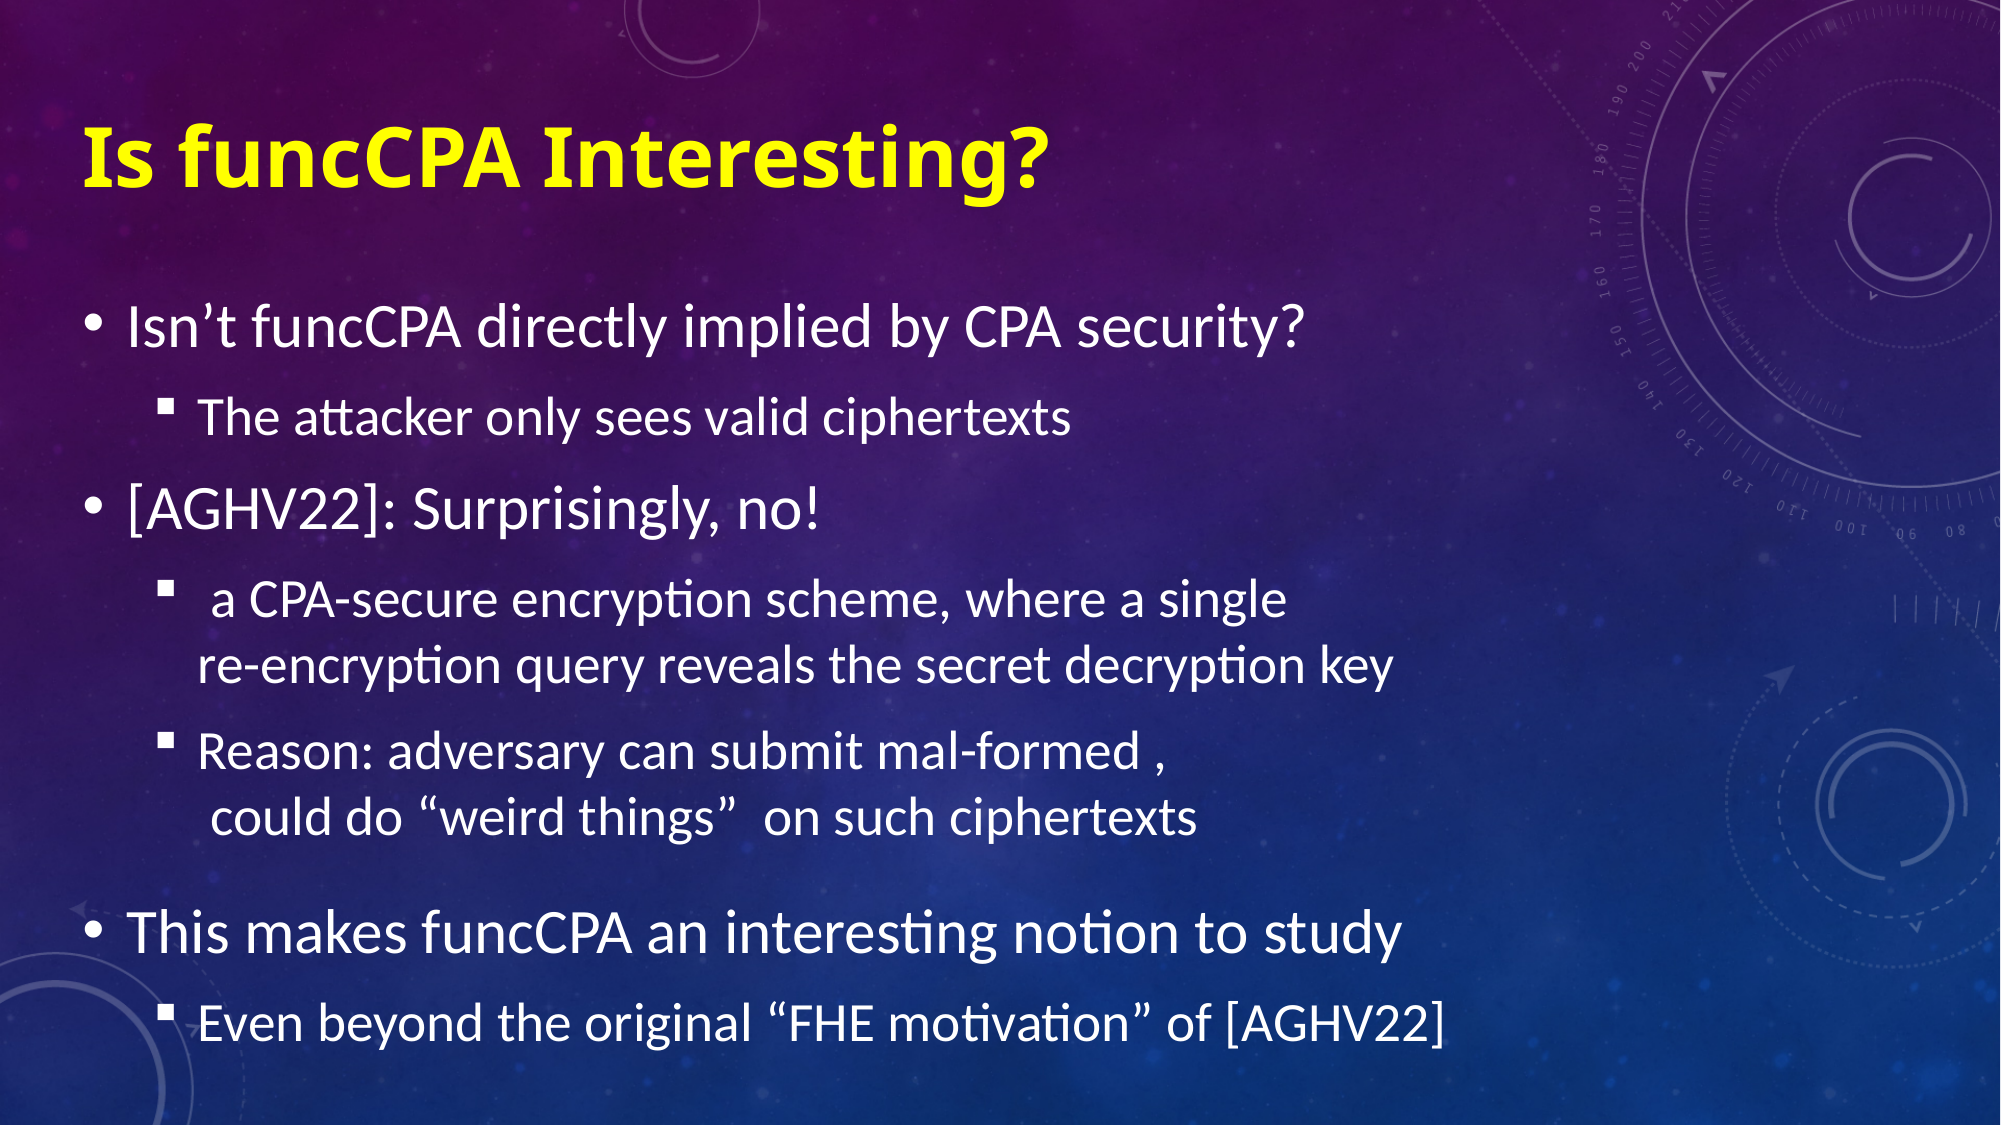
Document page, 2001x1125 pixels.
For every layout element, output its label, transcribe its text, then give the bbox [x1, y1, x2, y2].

title Is funcCPA Interesting? [67, 57, 1730, 252]
picture [0, 0, 2001, 1125]
